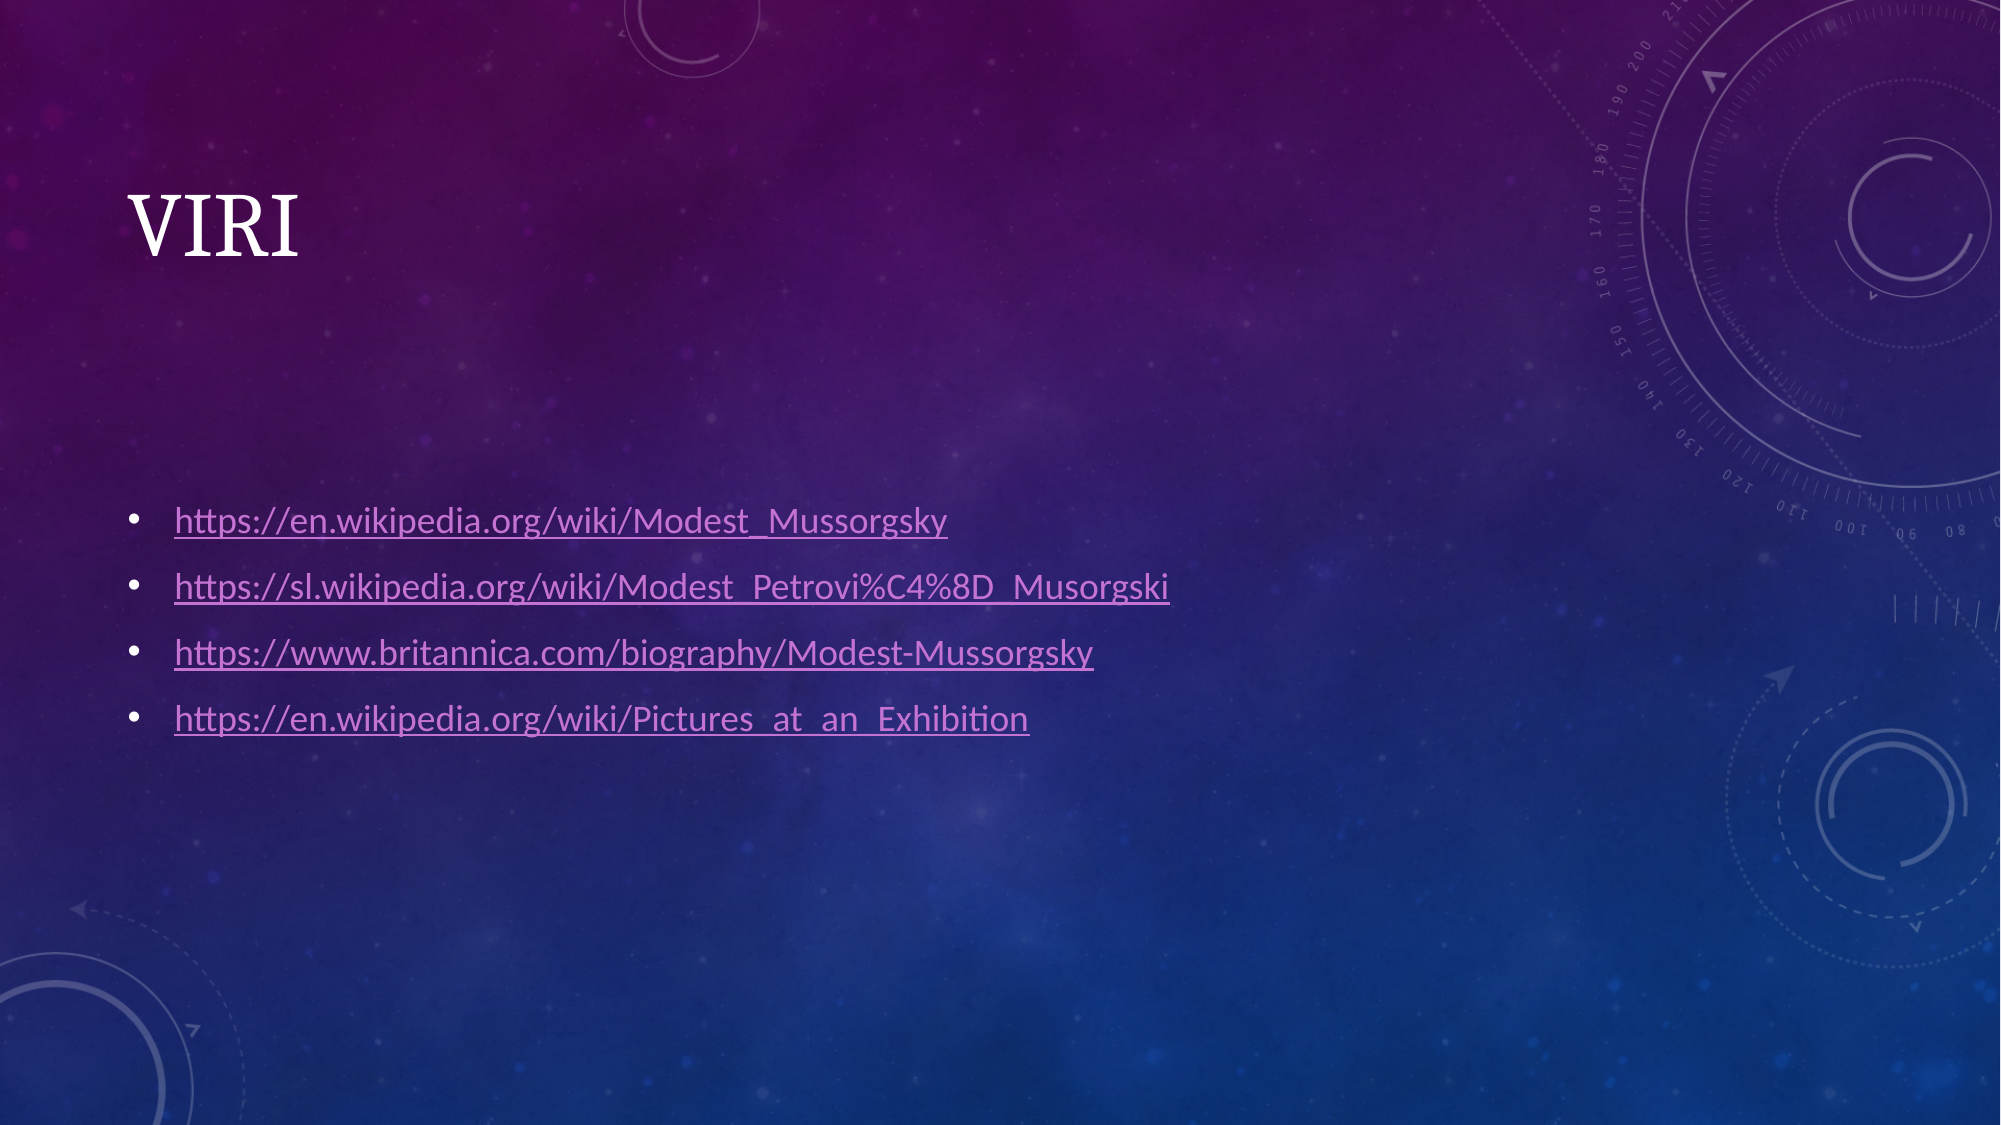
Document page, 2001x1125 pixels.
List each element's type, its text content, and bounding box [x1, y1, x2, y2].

picture [0, 0, 2001, 1125]
list https://en.wikipedia.org/wiki/Modest_Mussorgsky https://sl.wikipedia.org/wiki/Modest_Petrovi%C4%8D_Musorgski https://www.britannica.com/biography/Modest-Mussorgsky https://en.wikipedia.org/wiki/Pictures_at_an_Exhibition [112, 351, 1775, 950]
title Viri [112, 99, 1775, 339]
